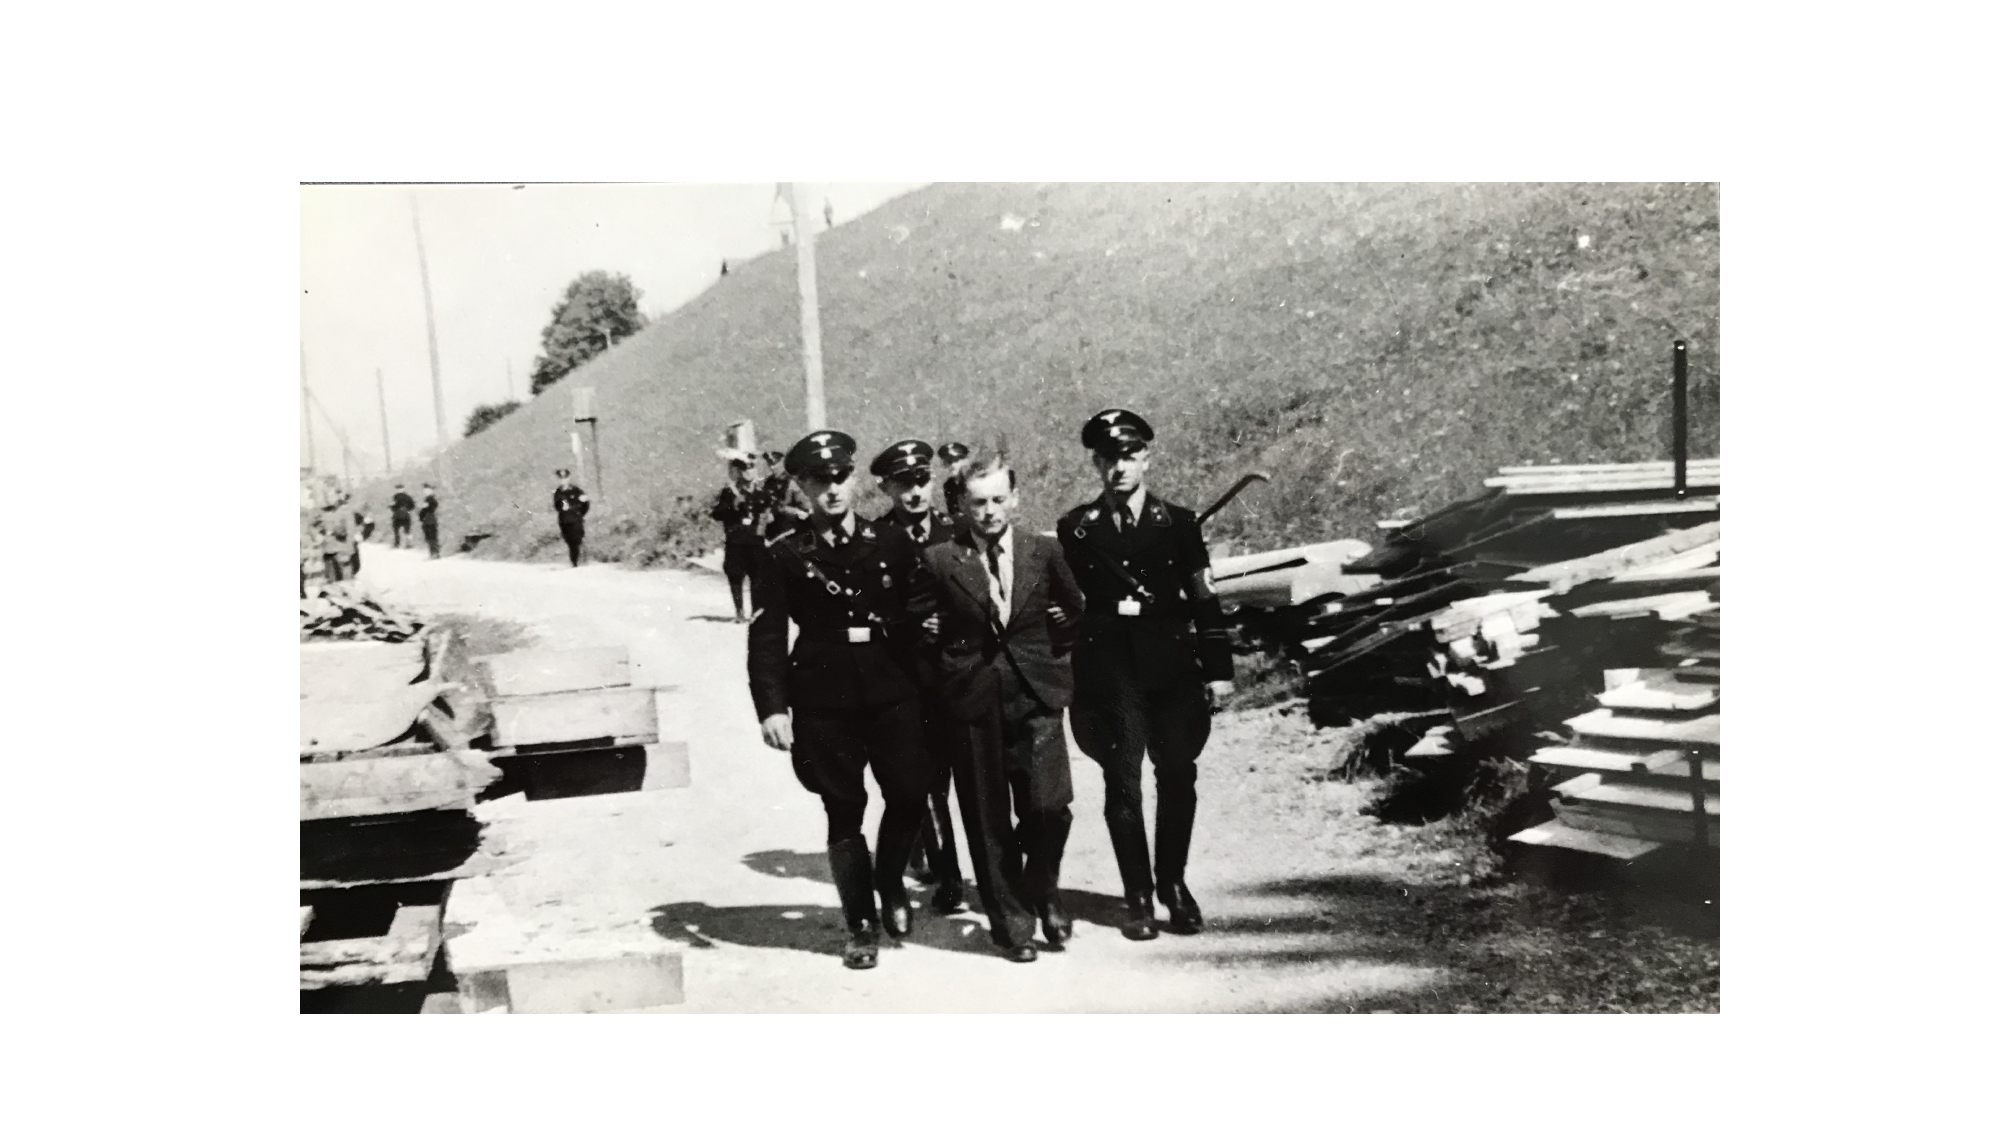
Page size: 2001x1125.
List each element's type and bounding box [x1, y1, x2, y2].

list [299, 182, 1720, 1014]
